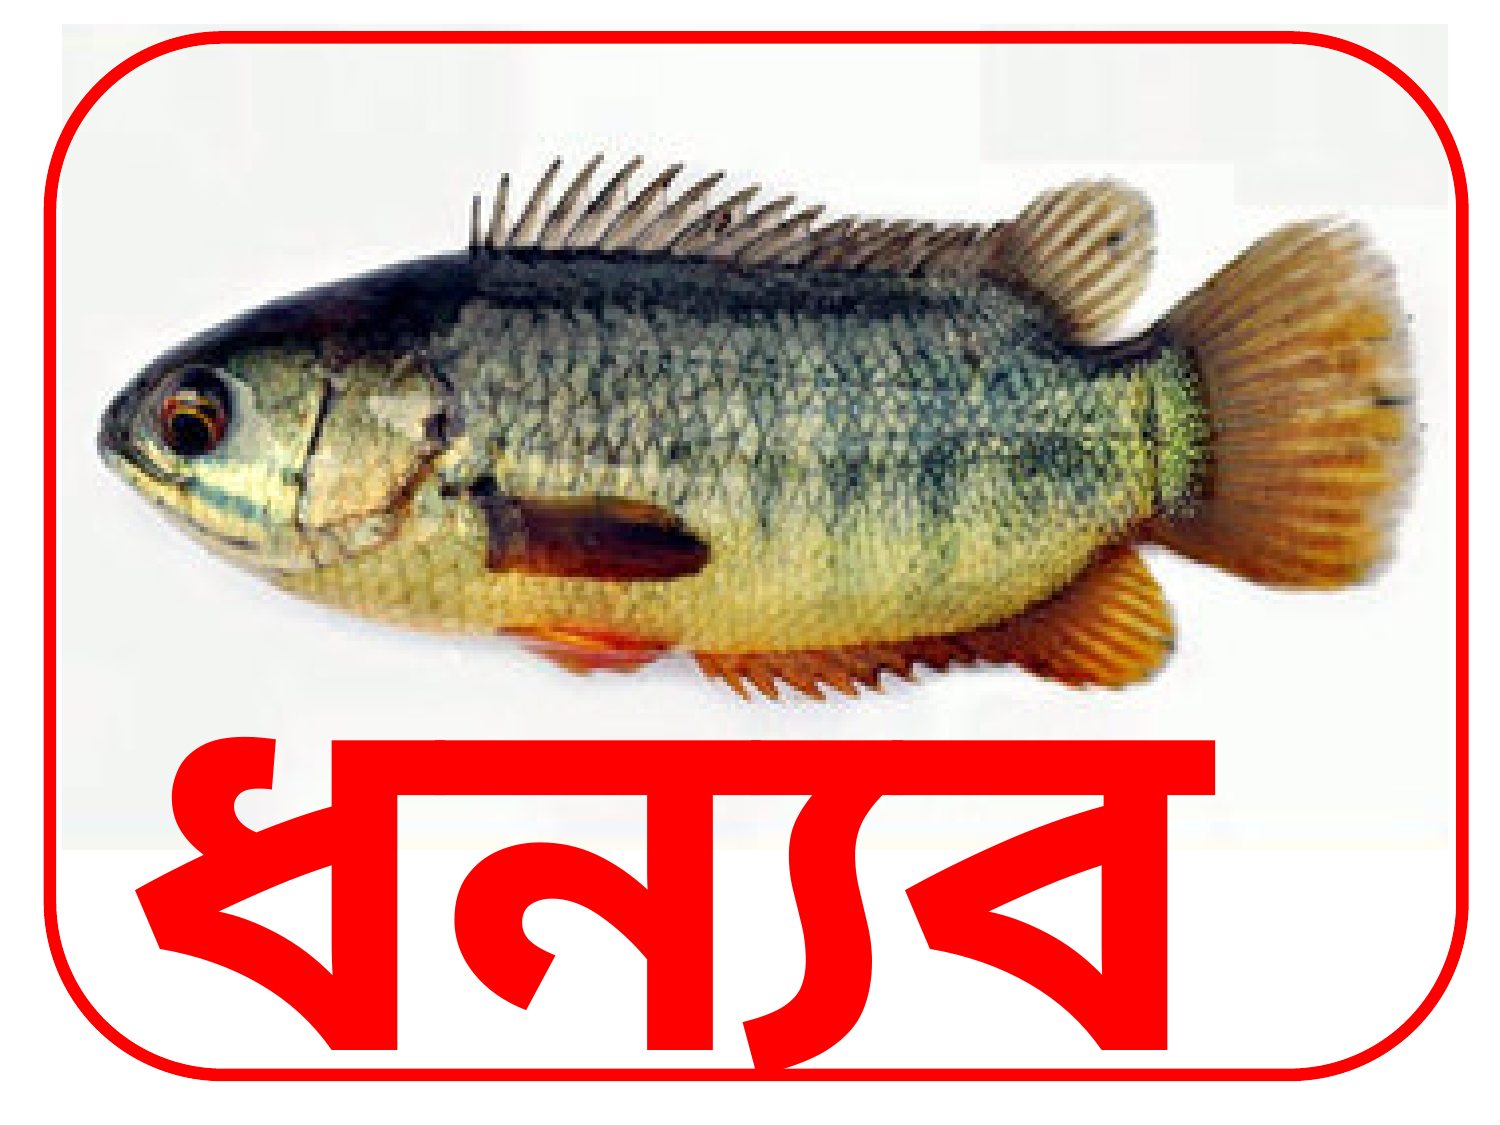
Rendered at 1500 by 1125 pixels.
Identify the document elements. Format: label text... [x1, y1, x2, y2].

text_box [47, 148, 1465, 1078]
text_box ধন্যবাদ [112, 1039, 1375, 1125]
picture [62, 24, 1449, 851]
